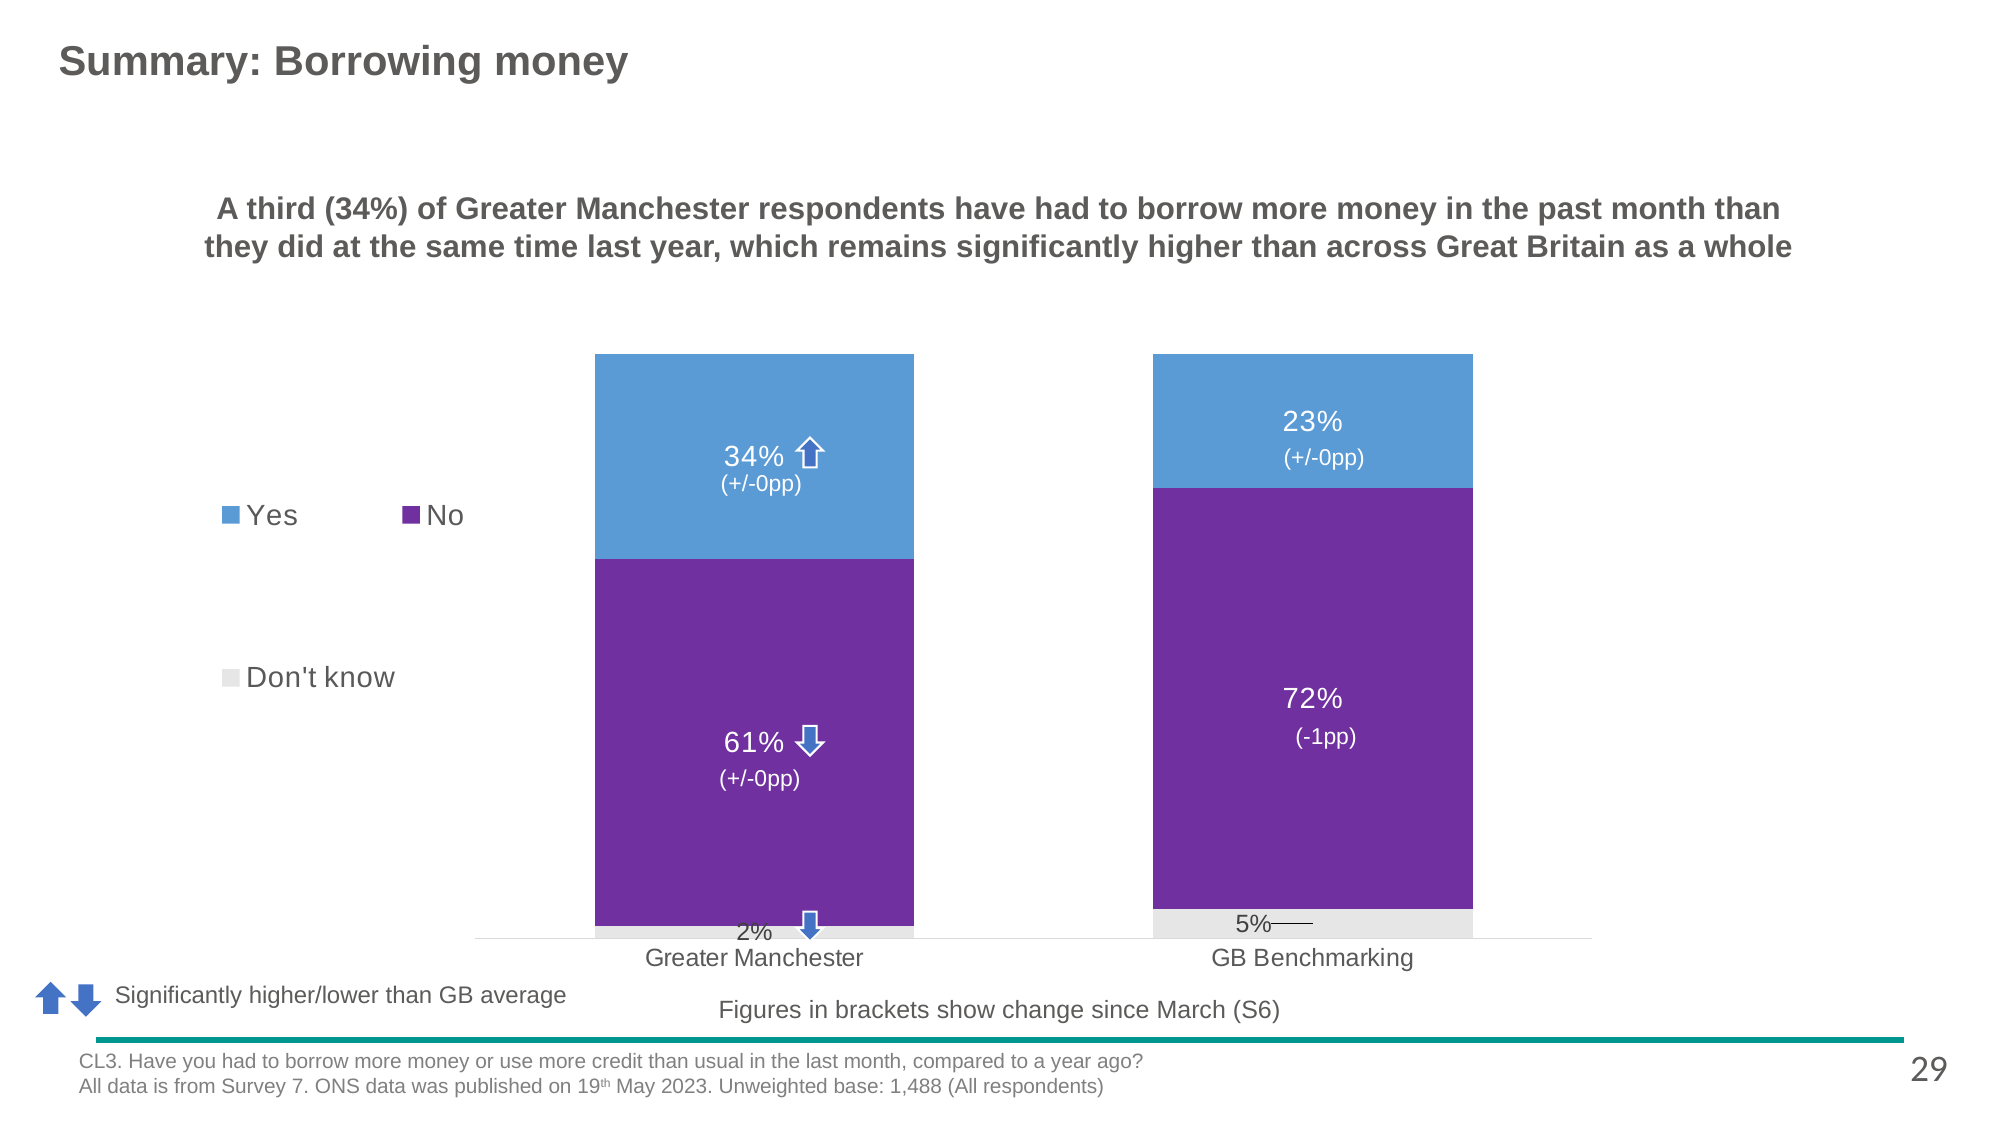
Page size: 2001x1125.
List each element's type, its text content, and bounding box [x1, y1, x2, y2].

text_box CL3. Have you had to borrow more money or use more credit than usual in the last month, compared to a year ago? All data is from Survey 7. ONS data was published on 19th May 2023. Unweighted base: 1,488 (All respondents) [64, 1040, 1861, 1125]
text_box A third (34%) of Greater Manchester respondents have had to borrow more money in the past month than they did at the same time last year, which remains significantly higher than across Great Britain as a whole [196, 188, 1803, 264]
text_box 29 [1895, 1036, 1975, 1098]
chart [175, 336, 1643, 1002]
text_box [37, 972, 585, 1017]
title Summary: Borrowing money [58, 0, 1784, 153]
text_box Figures in brackets show change since March (S6) [713, 1002, 1287, 1024]
